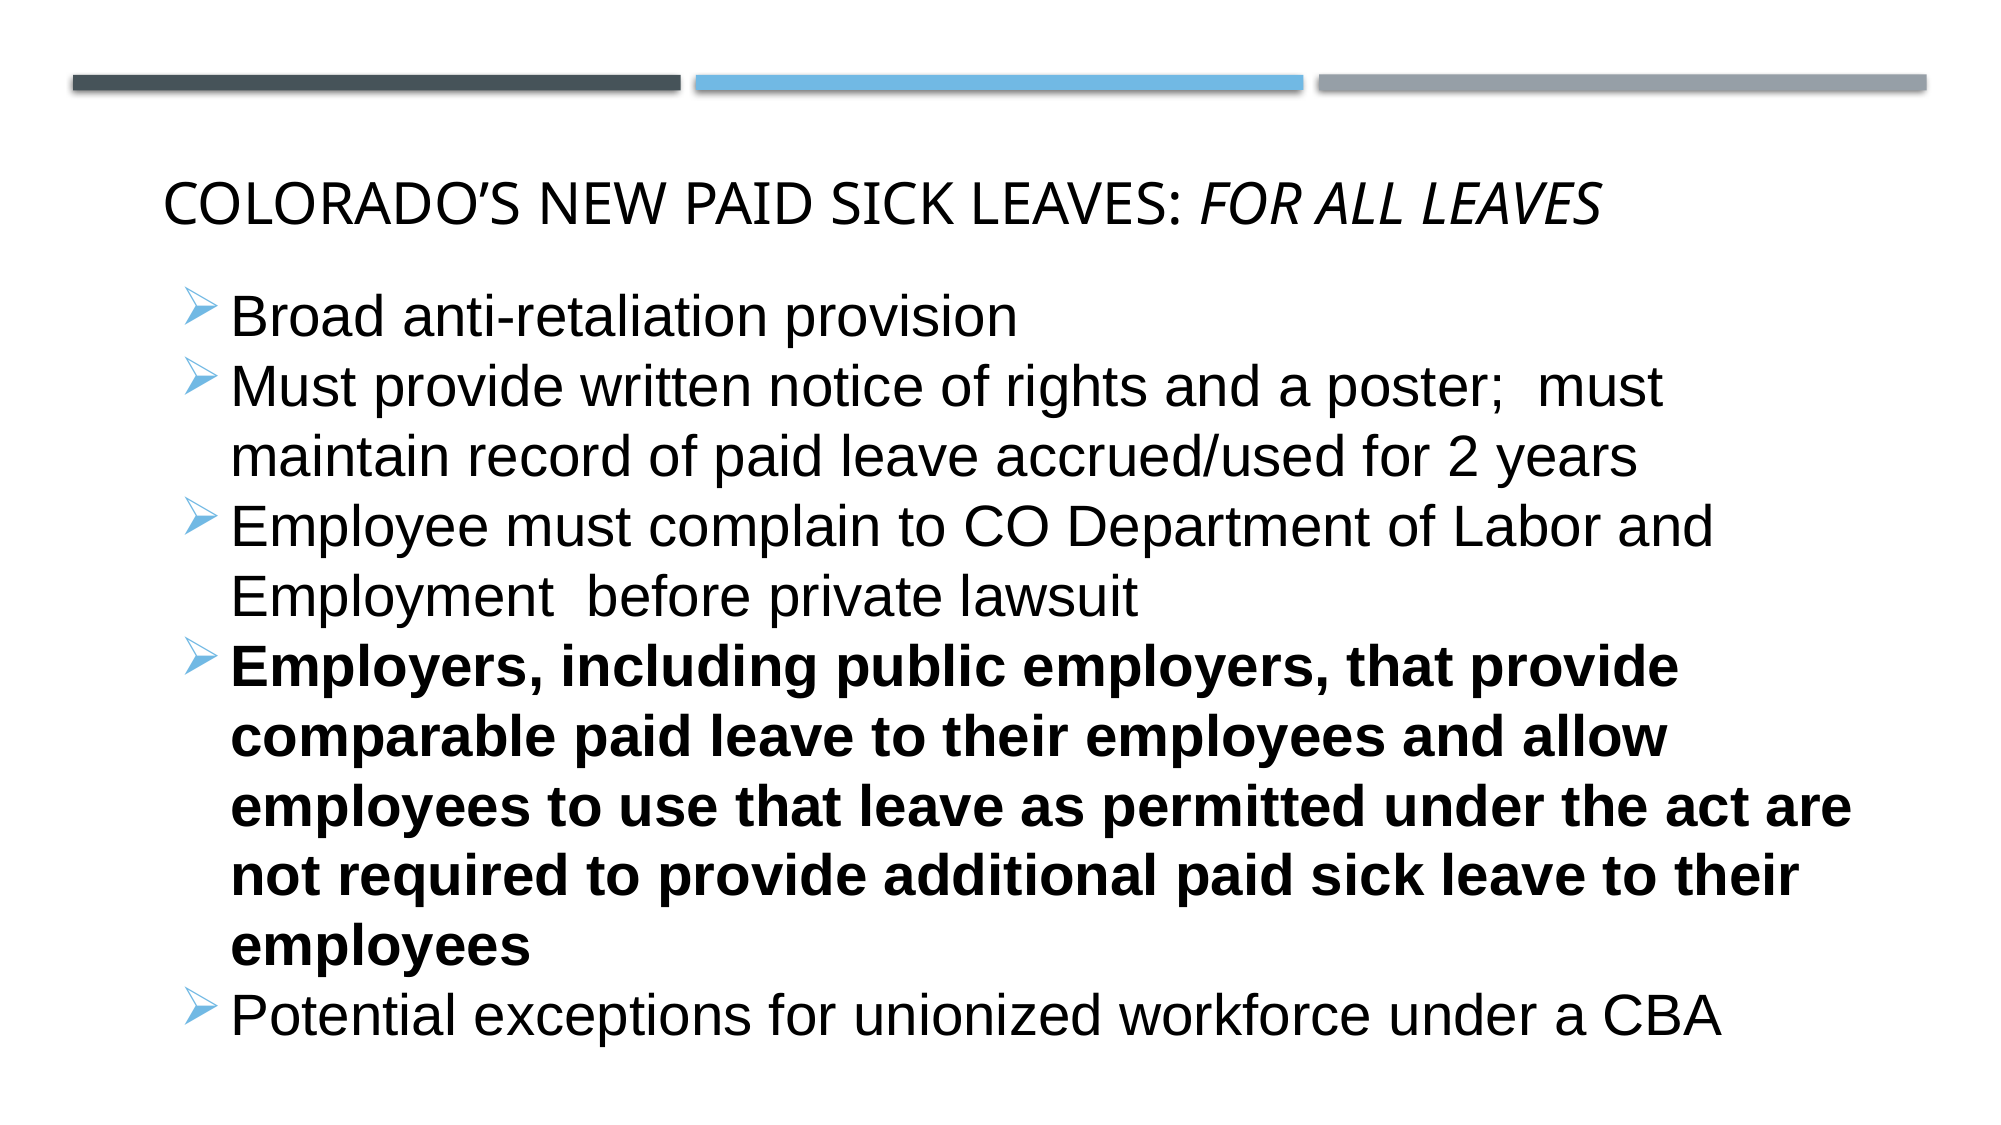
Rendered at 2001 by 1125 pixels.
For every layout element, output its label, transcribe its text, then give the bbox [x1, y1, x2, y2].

list Broad anti-retaliation provision Must provide written notice of rights and a poster; must maintain record of paid leave accrued/used for 2 years Employee must complain to CO Department of Labor and Employment before private lawsuit Employers, including public employers, that provide comparable paid leave to their employees and allow employees to use that leave as permitted under the act are not required to provide additional paid sick leave to their employees Potential exceptions for unionized workforce under a CBA [165, 299, 1895, 1074]
title Colorado’s New Paid Sick Leaves: For all leaves [147, 125, 1853, 244]
